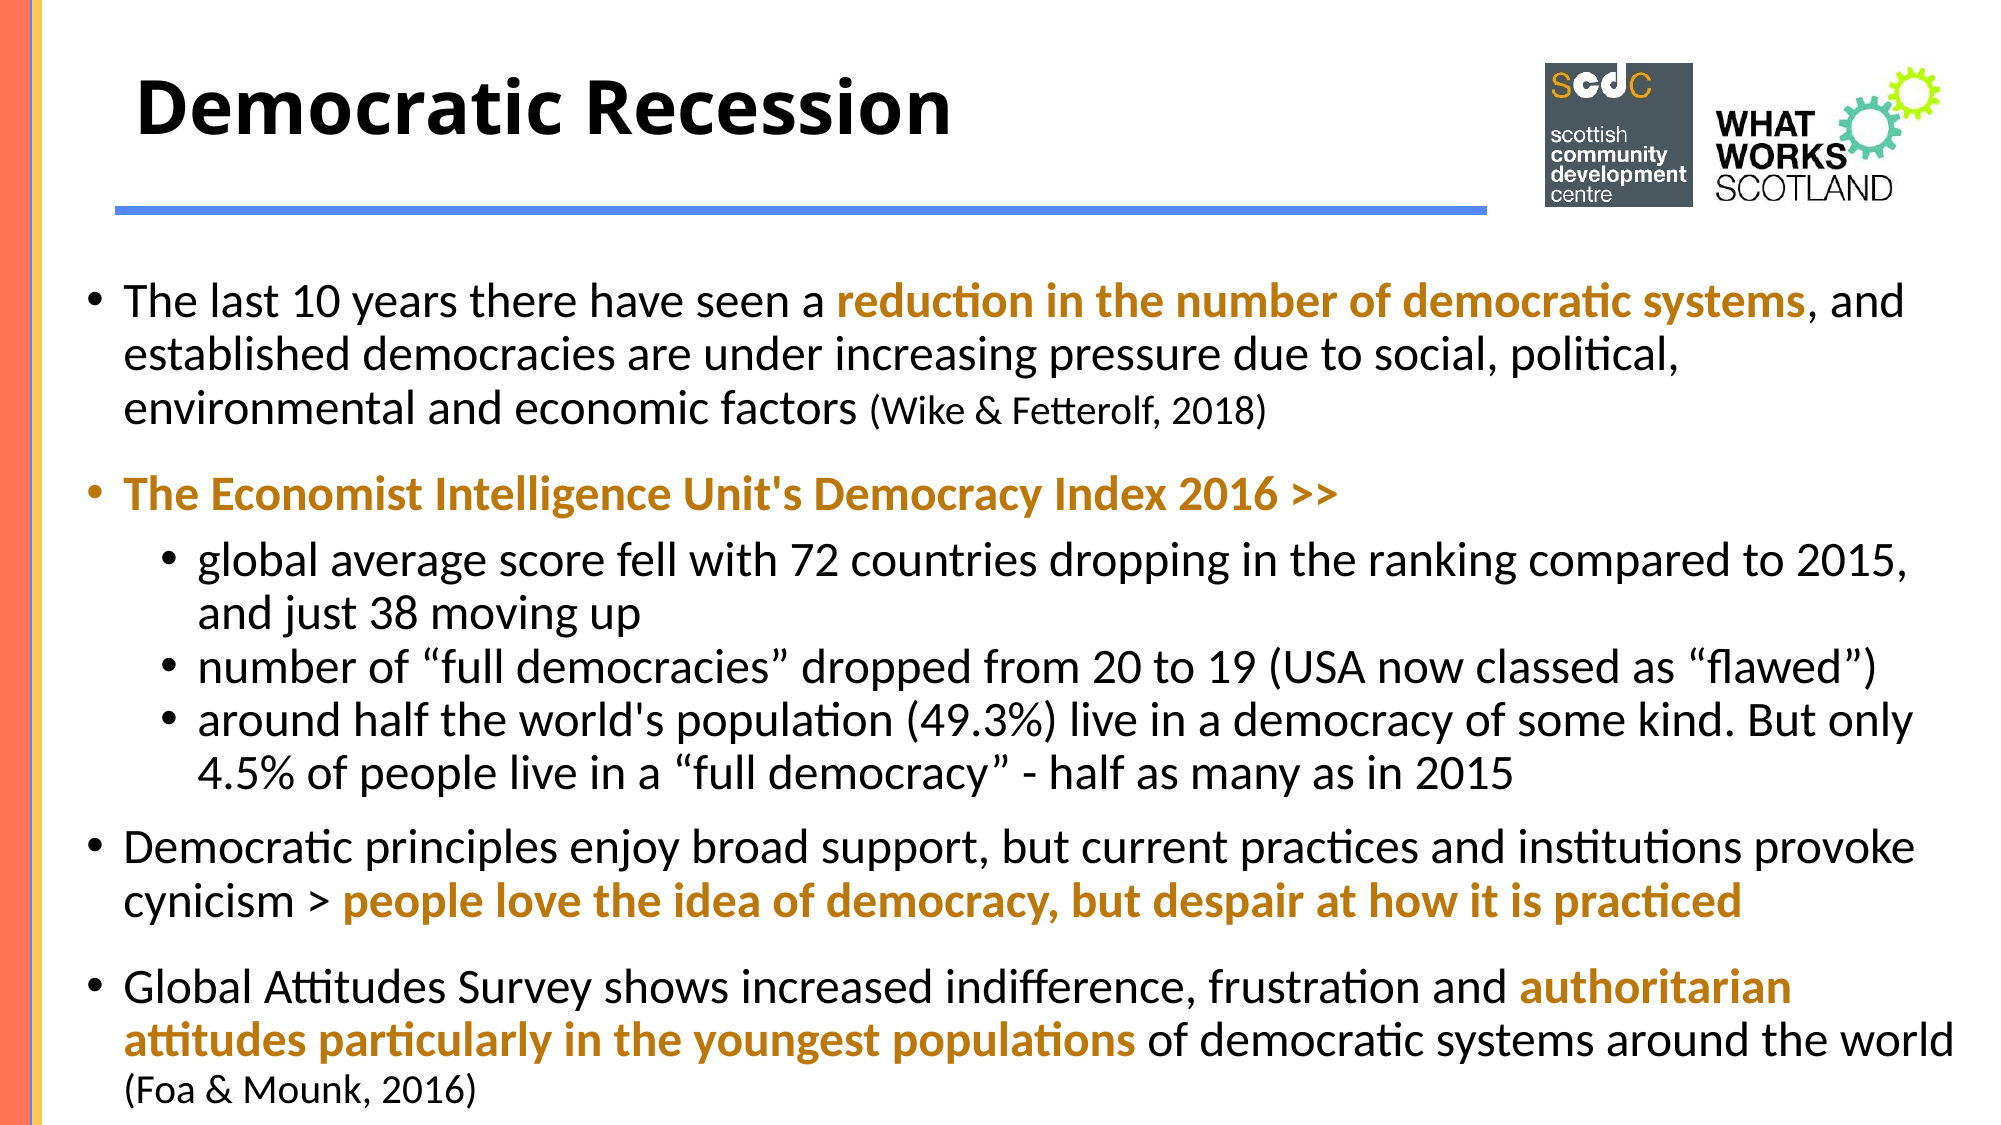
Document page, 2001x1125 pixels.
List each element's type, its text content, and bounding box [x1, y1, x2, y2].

picture [1712, 63, 1943, 205]
list The last 10 years there have seen a reduction in the number of democratic systems, and established democracies are under increasing pressure due to social, political, environmental and economic factors (Wike & Fetterolf, 2018) The Economist Intelligence Unit's Democracy Index 2016 >> global average score fell with 72 countries dropping in the ranking compared to 2015, and just 38 moving up number of “full democracies” dropped from 20 to 19 (USA now classed as “flawed”) around half the world's population (49.3%) live in a democracy of some kind. But only 4.5% of people live in a “full democracy” - half as many as in 2015 Democratic principles enjoy broad support, but current practices and institutions provoke cynicism > people love the idea of democracy, but despair at how it is practiced Global Attitudes Survey shows increased indifference, frustration and authoritarian attitudes particularly in the youngest populations of democratic systems around the world (Foa & Mounk, 2016) [71, 267, 1975, 1125]
picture [1545, 63, 1693, 207]
title Democratic Recession [119, 42, 1525, 179]
